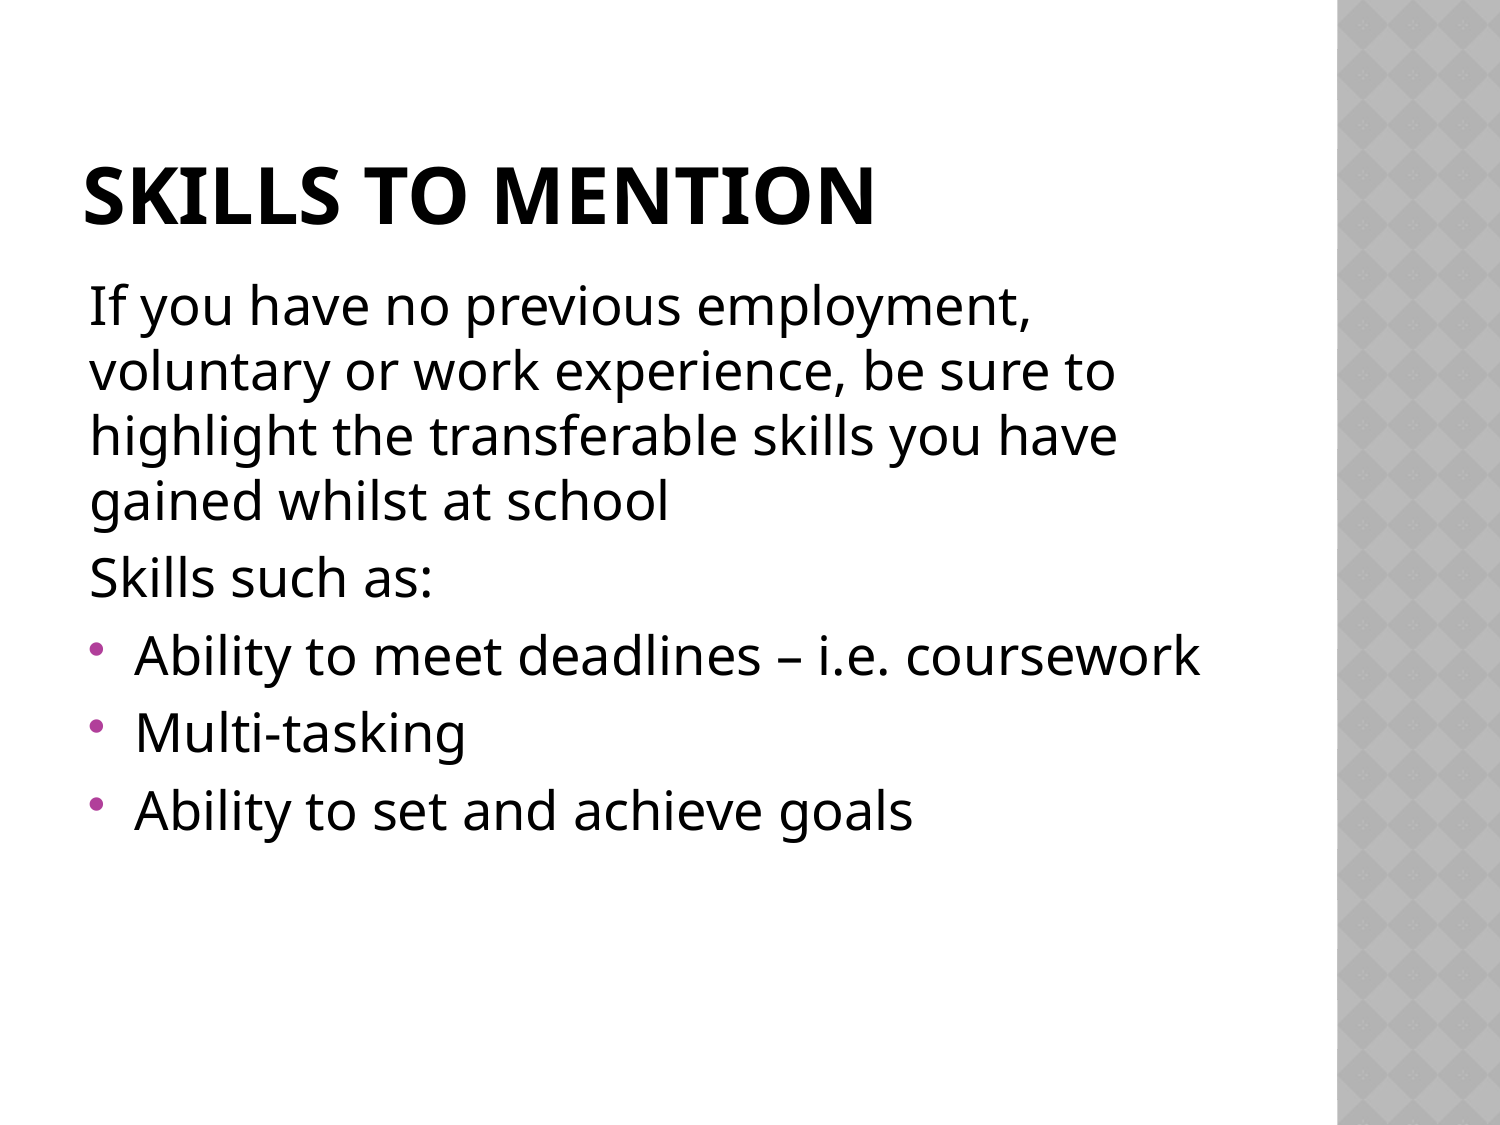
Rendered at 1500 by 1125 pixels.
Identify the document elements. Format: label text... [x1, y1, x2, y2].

list If you have no previous employment, voluntary or work experience, be sure to highlight the transferable skills you have gained whilst at school Skills such as: Ability to meet deadlines – i.e. coursework Multi-tasking Ability to set and achieve goals [75, 264, 1263, 1059]
title Skills to mention [75, 52, 1263, 240]
